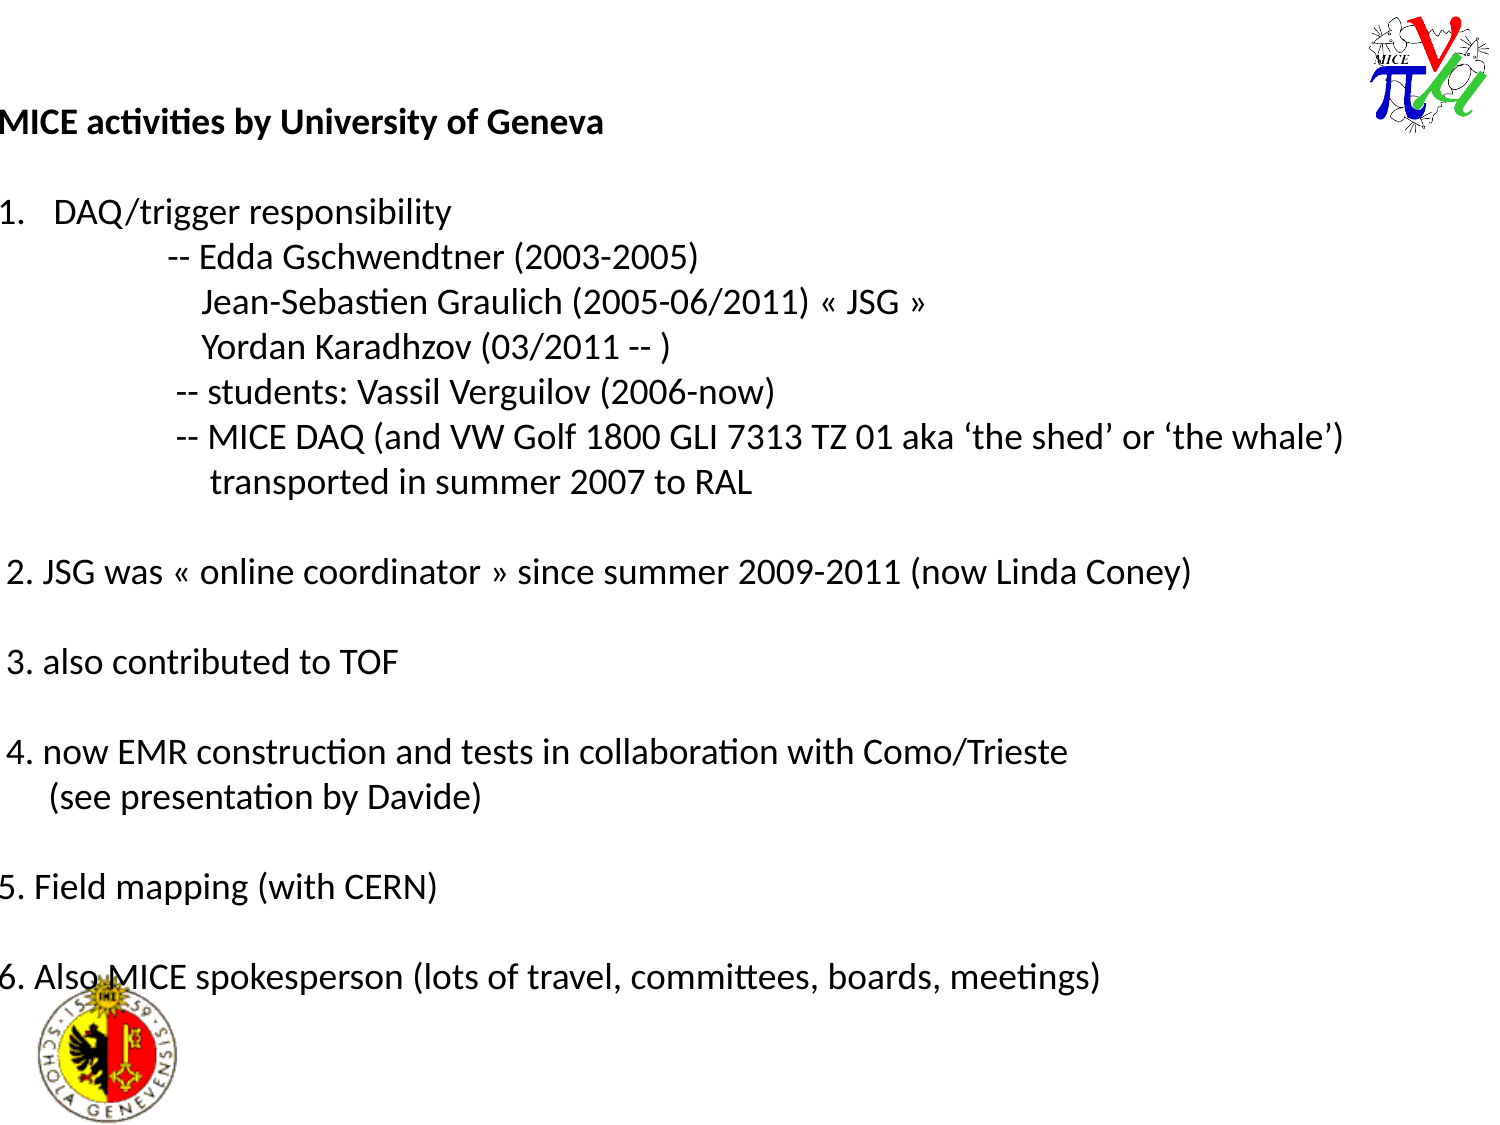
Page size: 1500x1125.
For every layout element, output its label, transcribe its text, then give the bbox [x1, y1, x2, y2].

picture [29, 1050, 185, 1125]
text_box MICE activities by University of Geneva DAQ/trigger responsibility -- Edda Gschwendtner (2003-2005) Jean-Sebastien Graulich (2005-06/2011) « JSG » Yordan Karadhzov (03/2011 -- ) -- students: Vassil Verguilov (2006-now) -- MICE DAQ (and VW Golf 1800 GLI 7313 TZ 01 aka ‘the shed’ or ‘the whale’) transported in summer 2007 to RAL 2. JSG was « online coordinator » since summer 2009-2011 (now Linda Coney) 3. also contributed to TOF 4. now EMR construction and tests in collaboration with Como/Trieste (see presentation by Davide) 5. Field mapping (with CERN) 6. Also MICE spokesperson (lots of travel, committees, boards, meetings) [0, 89, 1482, 1050]
picture [1357, 0, 1500, 143]
